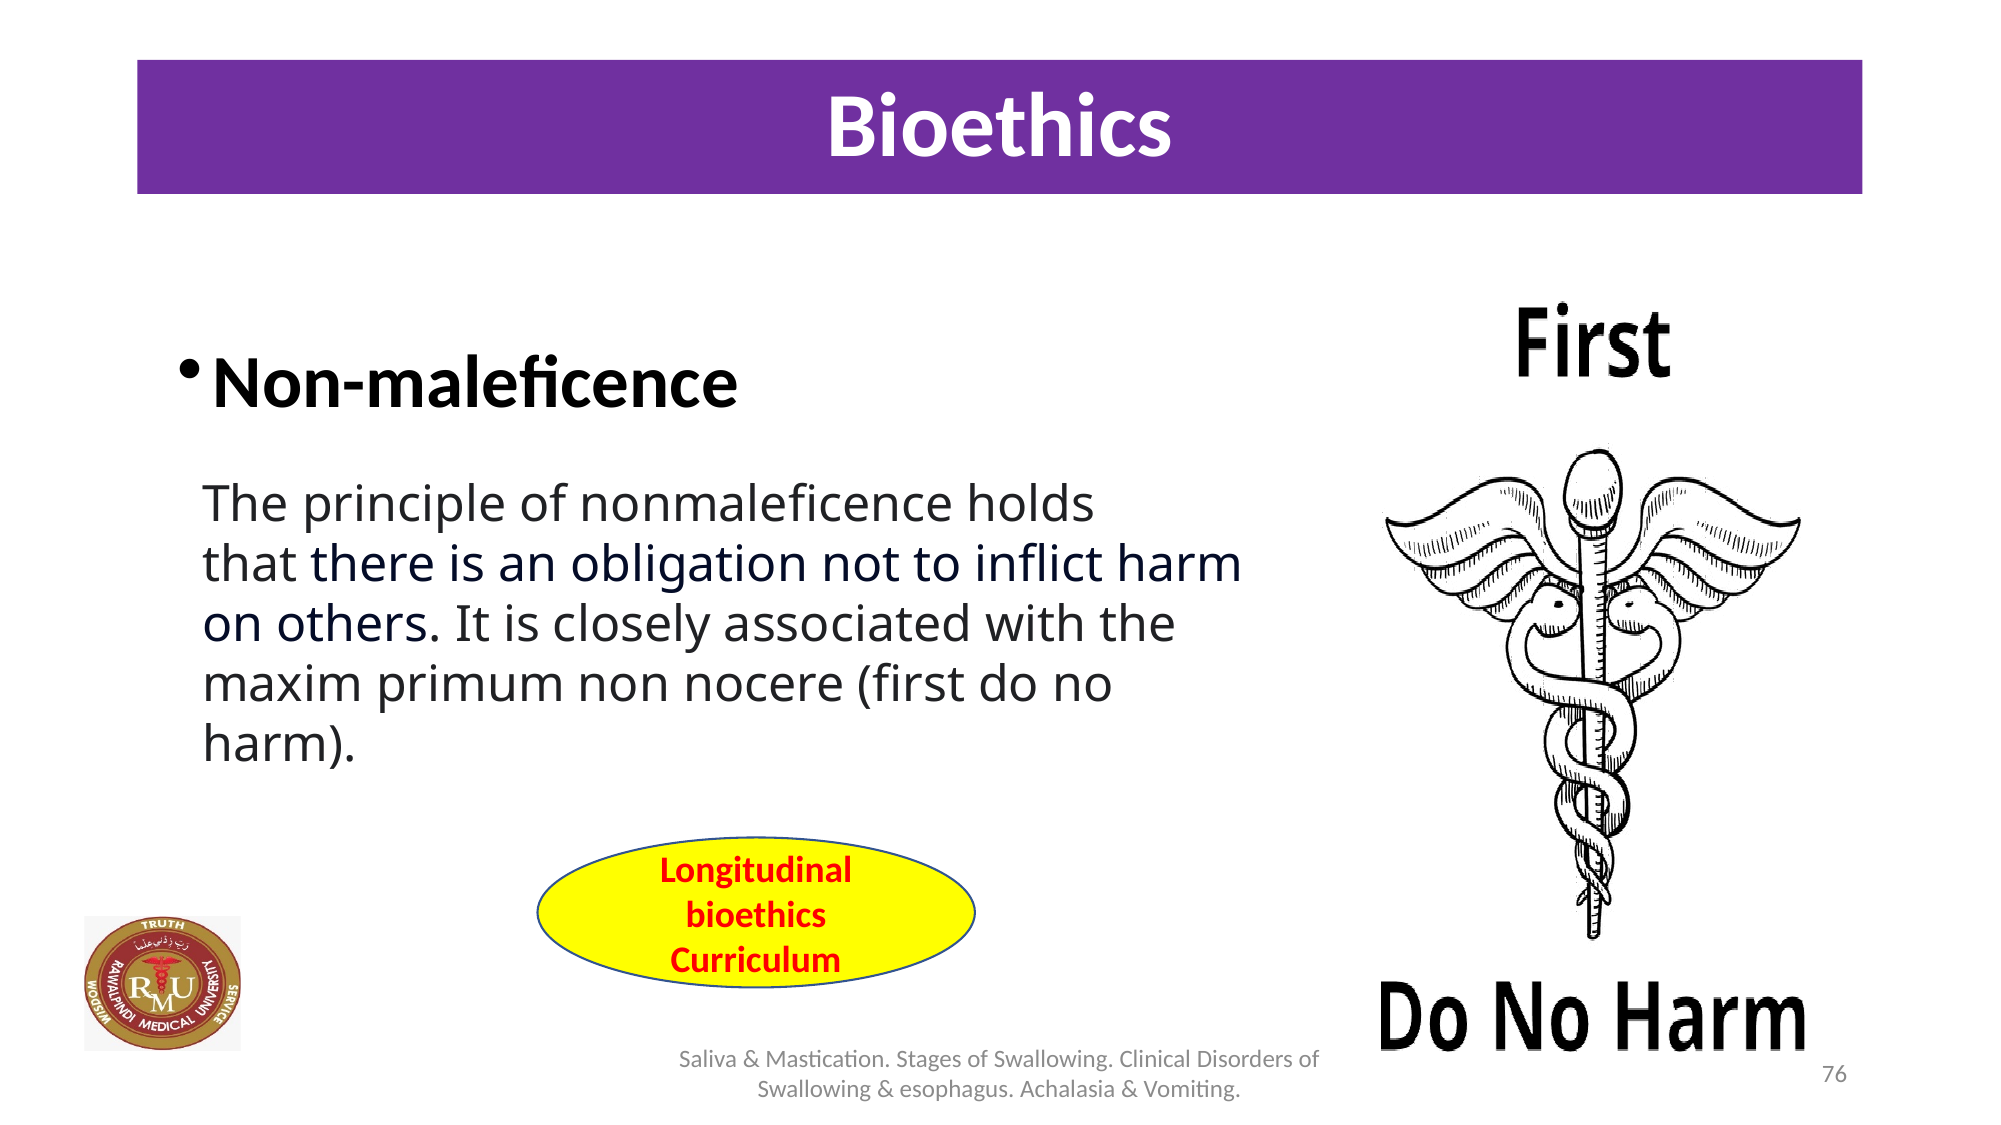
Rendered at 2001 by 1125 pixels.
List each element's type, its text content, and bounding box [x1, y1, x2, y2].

picture [1349, 262, 1835, 1087]
footer Saliva & Mastication. Stages of Swallowing. Clinical Disorders of Swallowing & esophagus. Achalasia & Vomiting. [662, 1042, 1338, 1103]
title Bioethics [137, 59, 1863, 194]
text_box Non-maleficence [162, 324, 1349, 430]
text_box The principle of nonmaleficence holds that there is an obligation not to inflict harm on others. It is closely associated with the maxim primum non nocere (first do no harm). [187, 463, 1275, 779]
picture [84, 916, 241, 1051]
text_box Longitudinal bioethics Curriculum [536, 836, 976, 989]
slide_number 76 [1412, 1042, 1863, 1103]
